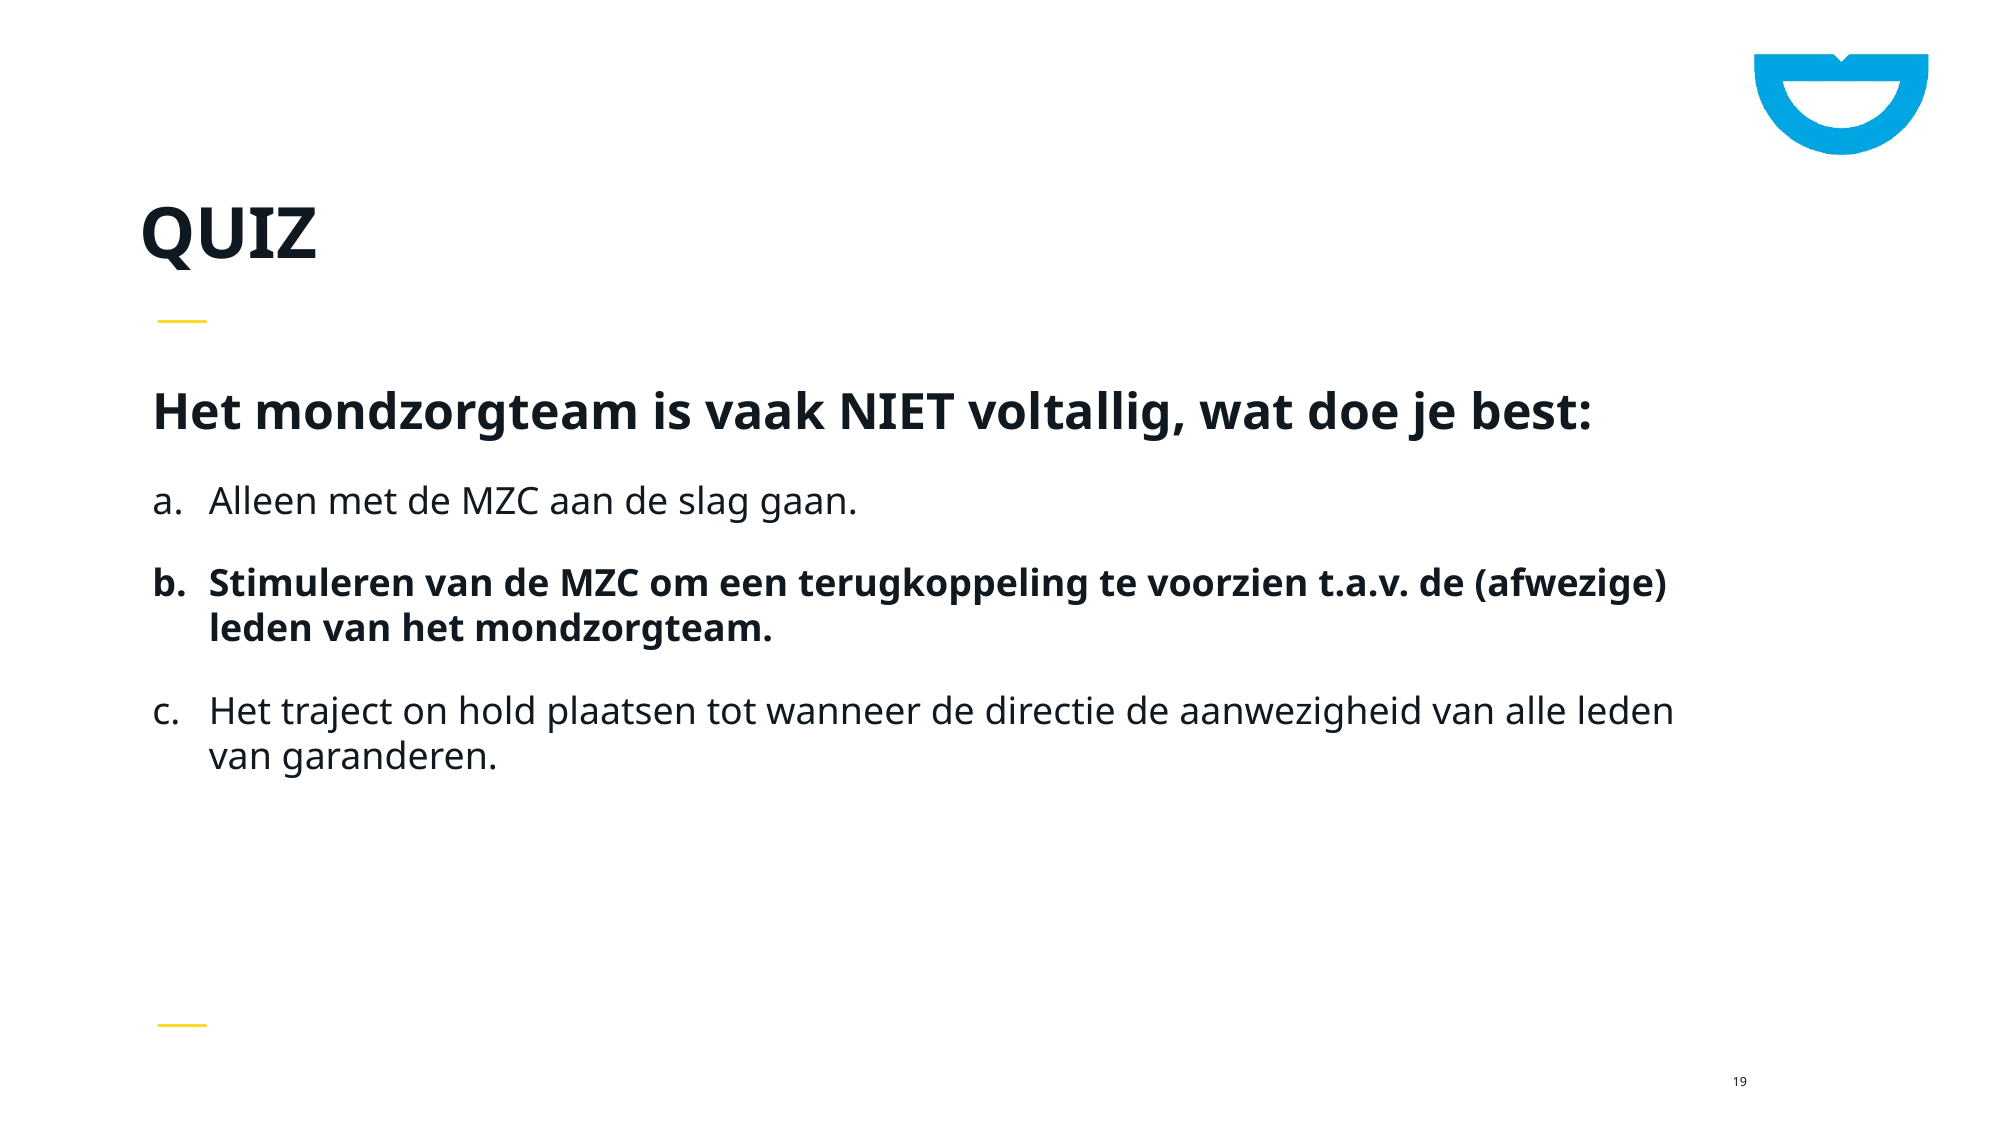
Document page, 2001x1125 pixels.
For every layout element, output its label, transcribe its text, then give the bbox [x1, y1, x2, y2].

title Quiz [124, 80, 1749, 281]
list Het mondzorgteam is vaak NIET voltallig, wat doe je best: Alleen met de MZC aan de slag gaan. Stimuleren van de MZC om een terugkoppeling te voorzien t.a.v. de (afwezige) leden van het mondzorgteam. Het traject on hold plaatsen tot wanneer de directie de aanwezigheid van alle leden van garanderen. [137, 371, 1762, 1020]
slide_number 19 [1311, 1052, 1762, 1112]
picture [1749, 50, 1933, 160]
